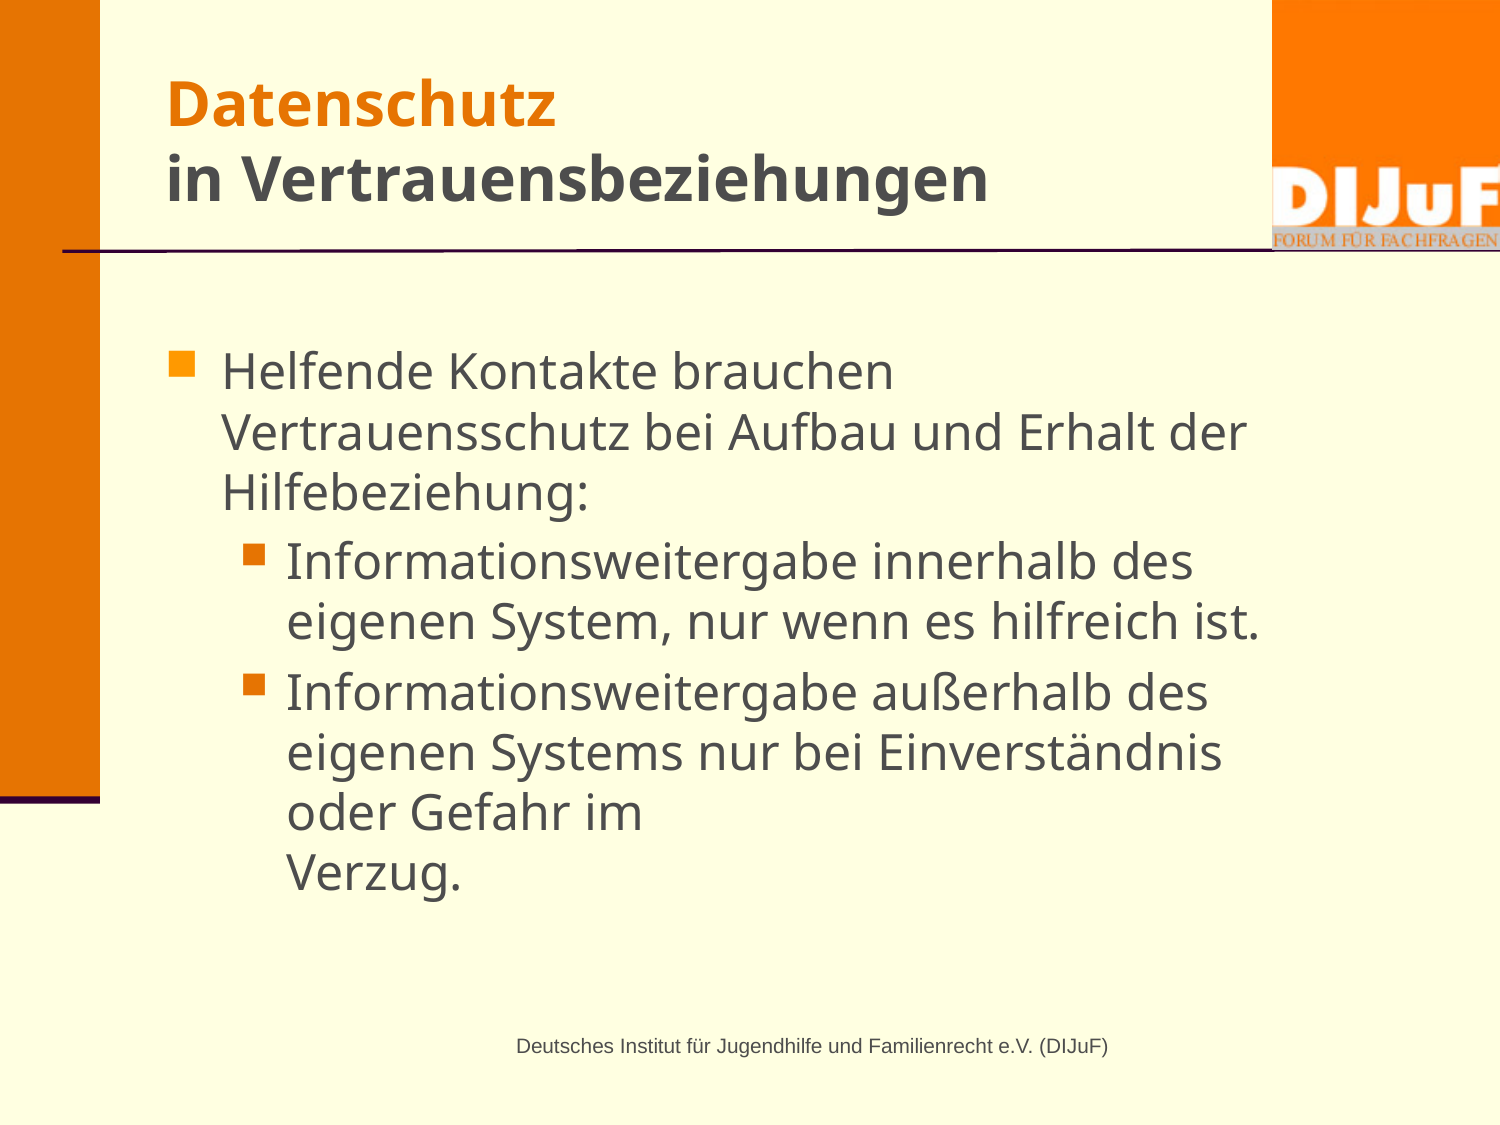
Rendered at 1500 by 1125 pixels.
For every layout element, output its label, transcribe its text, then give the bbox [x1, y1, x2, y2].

title Datenschutz in Vertrauensbeziehungen [150, 45, 1138, 234]
footer Deutsches Institut für Jugendhilfe und Familienrecht e.V. (DIJuF) [387, 1025, 1238, 1100]
picture [1272, 0, 1500, 250]
list Helfende Kontakte brauchen Vertrauensschutz bei Aufbau und Erhalt der Hilfebeziehung: Informationsweitergabe innerhalb des eigenen System, nur wenn es hilfreich ist. Informationsweitergabe außerhalb des eigenen Systems nur bei Einverständnis oder Gefahr im Verzug. [150, 262, 1282, 1006]
